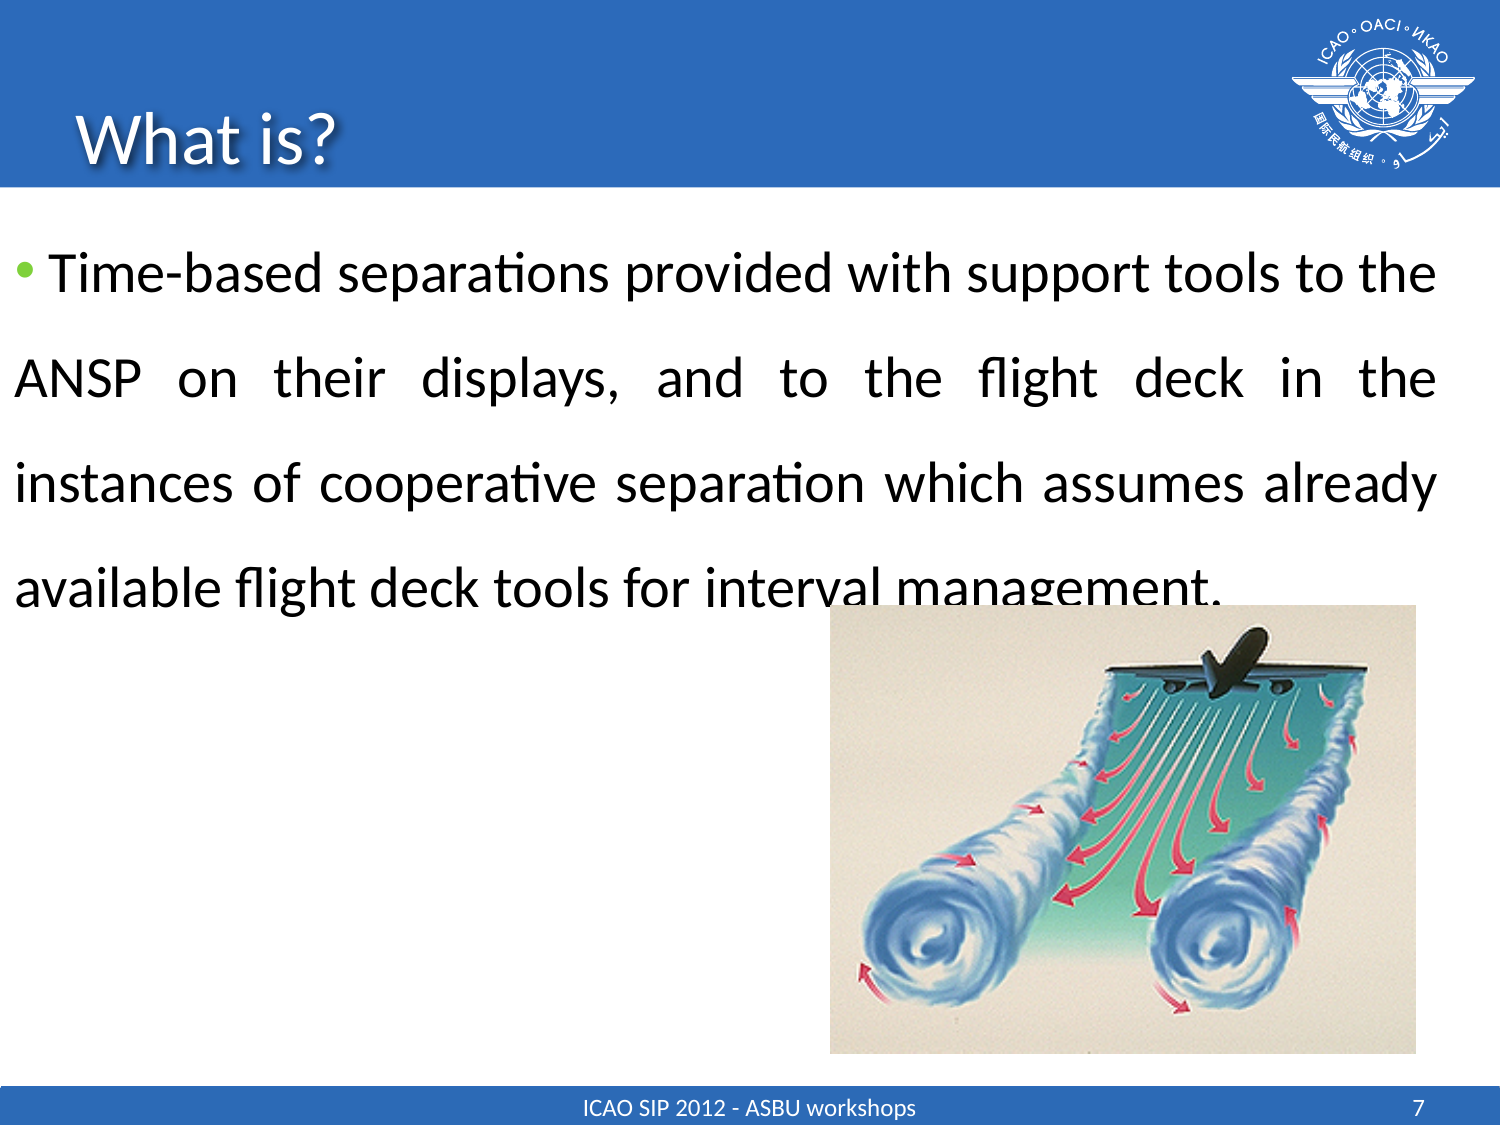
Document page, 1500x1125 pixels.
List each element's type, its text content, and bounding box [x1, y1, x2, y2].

title What is? [0, 0, 1500, 188]
slide_number 7 [1288, 1087, 1500, 1125]
picture [830, 605, 1417, 1054]
text_box Time-based separations provided with support tools to the ANSP on their displays, and to the flight deck in the instances of cooperative separation which assumes already available flight deck tools for interval management. [0, 192, 1453, 627]
footer ICAO SIP 2012 - ASBU workshops [212, 1087, 1288, 1125]
